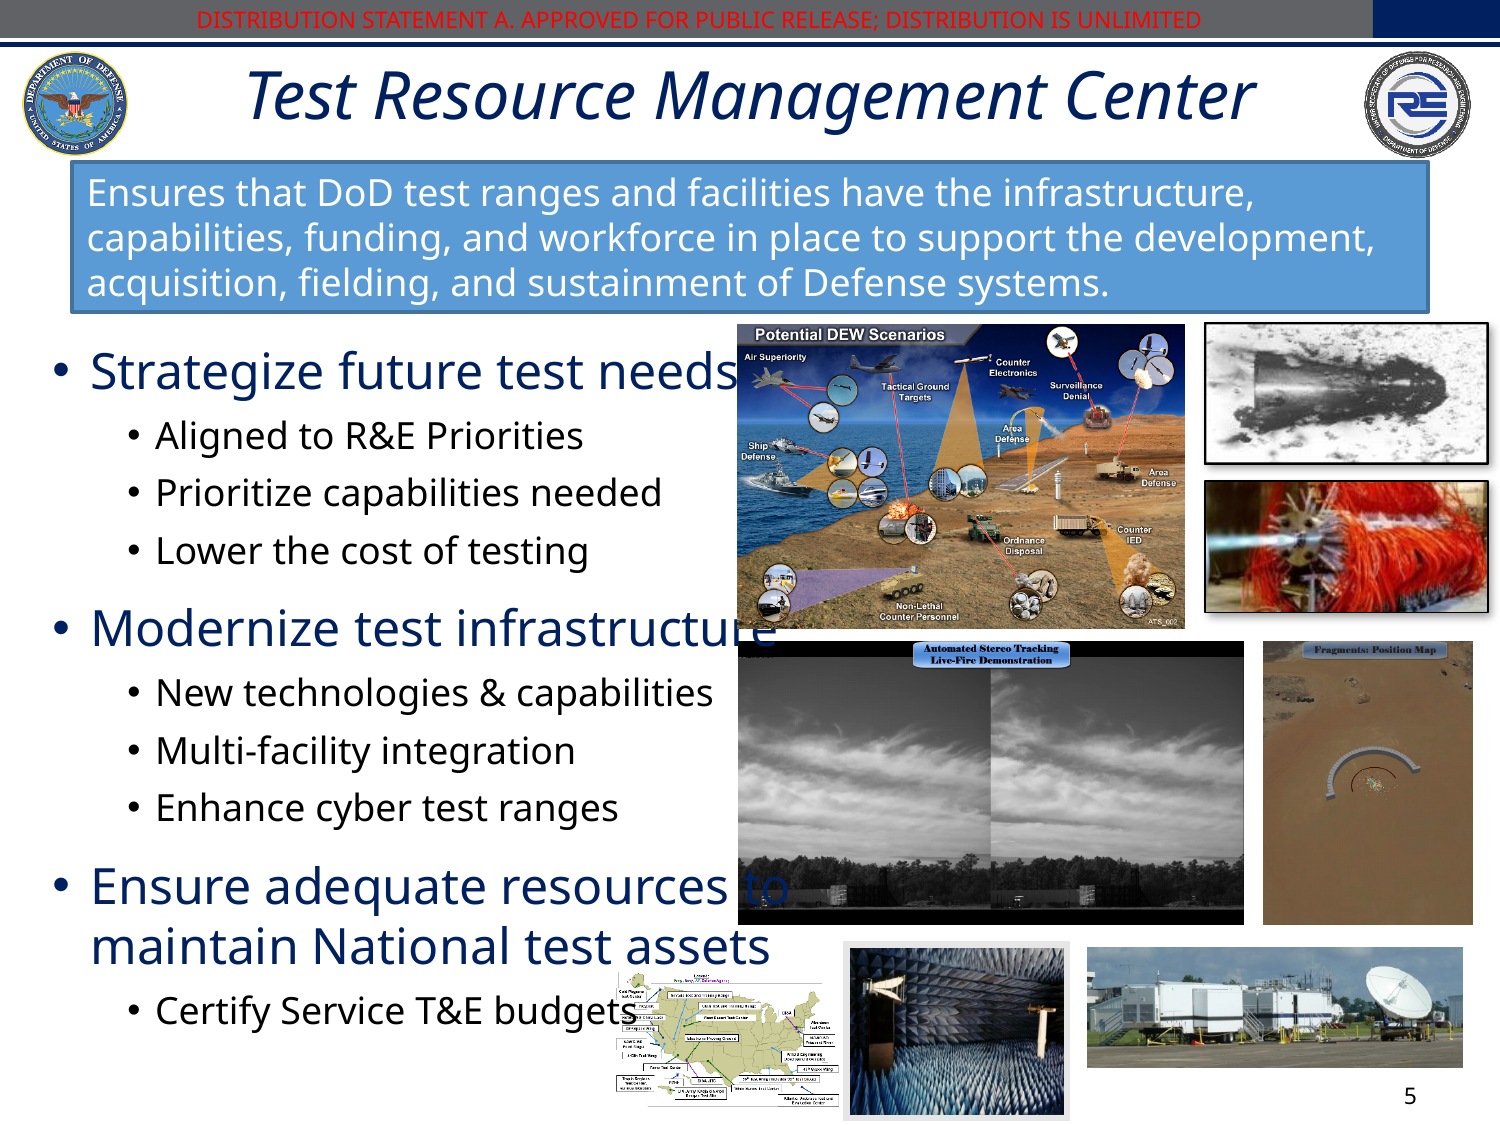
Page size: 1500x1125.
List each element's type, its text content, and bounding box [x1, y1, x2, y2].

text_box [737, 640, 1245, 926]
picture [615, 972, 839, 1107]
picture [737, 324, 1185, 629]
picture [1205, 481, 1488, 613]
text_box Ensures that DoD test ranges and facilities have the infrastructure, capabilities, funding, and workforce in place to support the development, acquisition, fielding, and sustainment of Defense systems. [70, 160, 1430, 314]
picture [1348, 147, 1487, 180]
picture [849, 947, 1064, 1116]
picture [1087, 947, 1464, 1068]
text_box Strategize future test needs Aligned to R&E Priorities Prioritize capabilities needed Lower the cost of testing Modernize test infrastructure New technologies & capabilities Multi-facility integration Enhance cyber test ranges Ensure adequate resources to maintain National test assets Certify Service T&E budgets [37, 331, 1387, 1040]
picture [22, 147, 128, 156]
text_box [1262, 640, 1474, 926]
picture [1204, 323, 1488, 464]
title Test Resource Management Center [0, 53, 1500, 147]
picture [1348, 34, 1487, 53]
